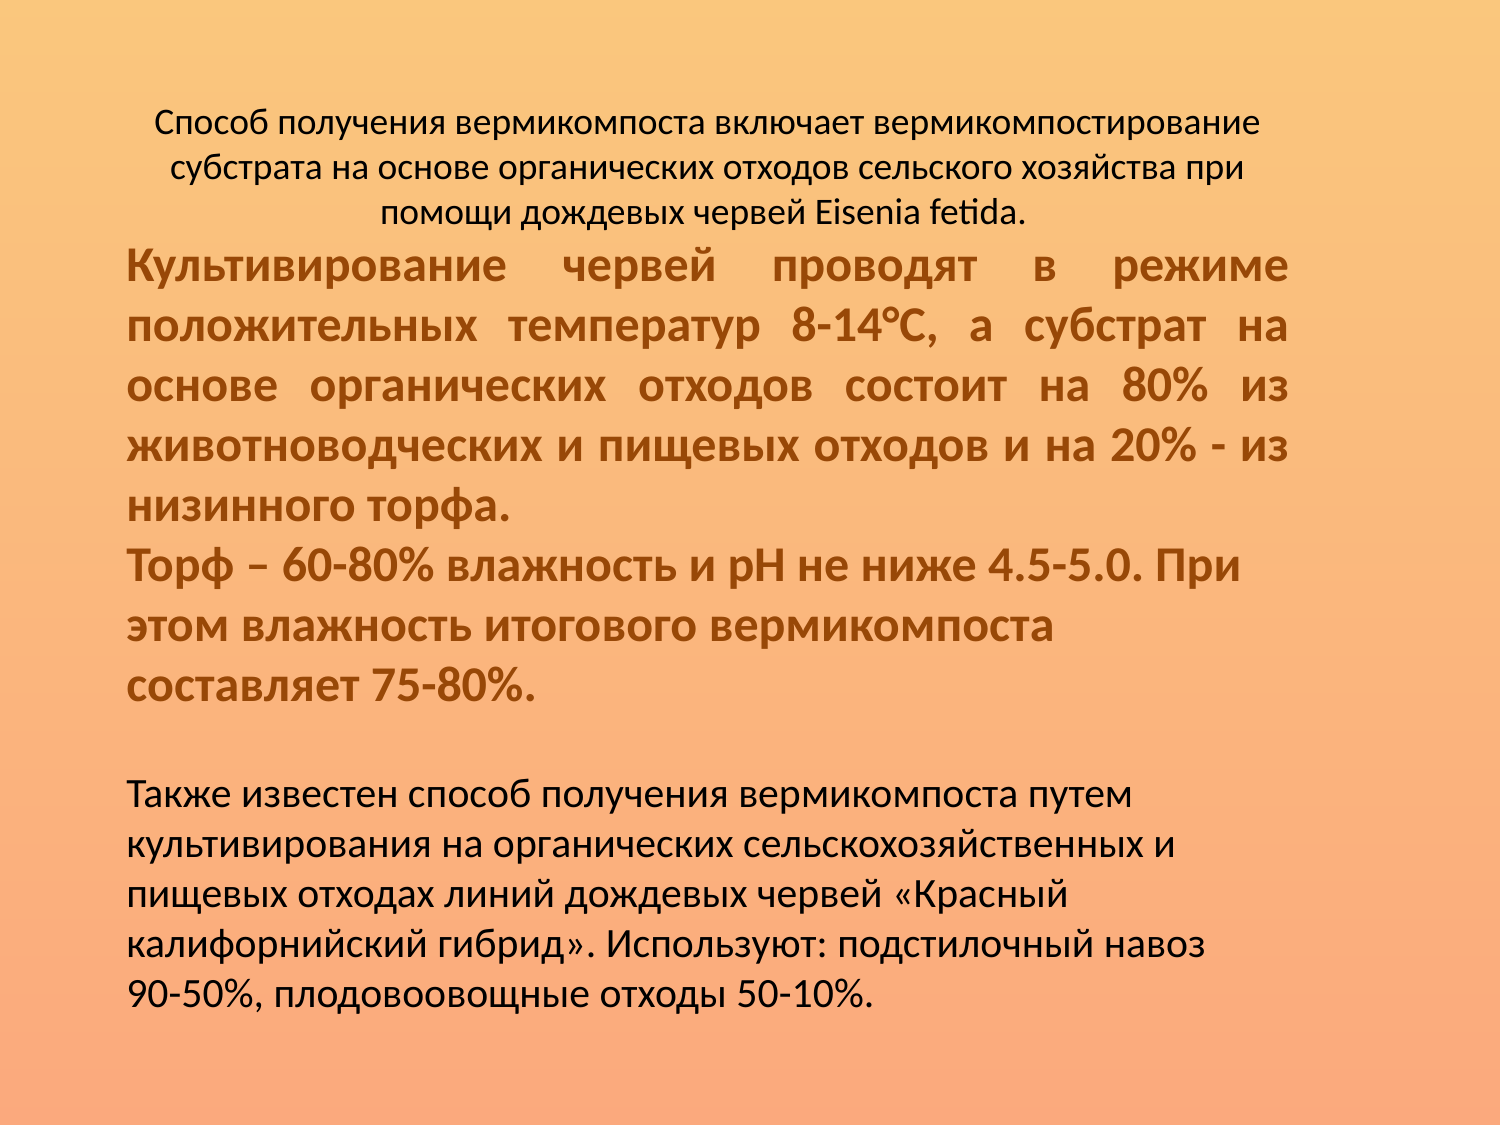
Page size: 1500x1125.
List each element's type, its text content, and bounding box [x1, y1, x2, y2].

text_box Также известен способ получения вермикомпоста путем культивирования на органических сельскохозяйственных и пищевых отходах линий дождевых червей «Красный калифорнийский гибрид». Используют: подстилочный навоз 90-50%, плодовоовощные отходы 50-10%. [111, 758, 1265, 1023]
text_box Способ получения вермикомпоста включает вермикомпостирование субстрата на основе органических отходов сельского хозяйства при помощи дождевых червей Eisenia fetida. Культивирование червей проводят в режиме положительных температур 8-14°C, а субстрат на основе органических отходов состоит на 80% из животноводческих и пищевых отходов и на 20% - из низинного торфа. Торф – 60-80% влажность и pH не ниже 4.5-5.0. При этом влажность итогового вермикомпоста составляет 75-80%. [111, 89, 1305, 719]
